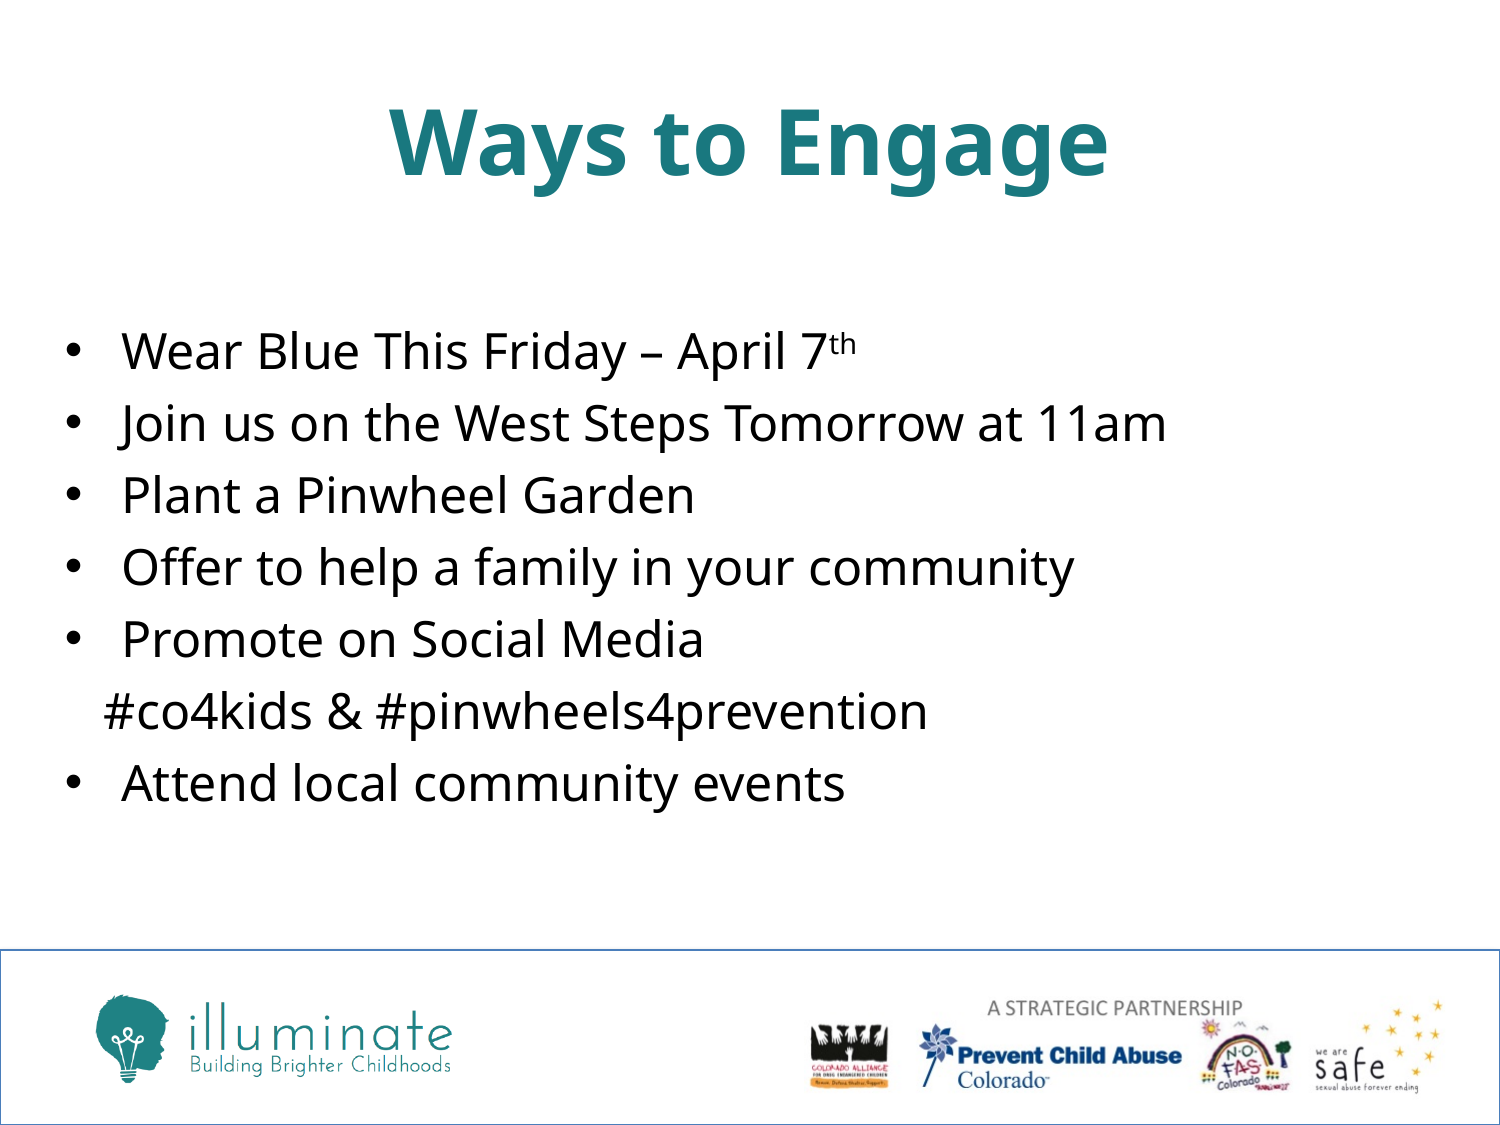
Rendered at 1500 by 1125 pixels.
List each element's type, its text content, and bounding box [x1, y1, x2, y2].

title Ways to Engage [75, 45, 1425, 233]
text_box Wear Blue This Friday – April 7th Join us on the West Steps Tomorrow at 11am Plant a Pinwheel Garden Offer to help a family in your community Promote on Social Media #co4kids & #pinwheels4prevention Attend local community events [50, 299, 1500, 819]
picture [75, 962, 475, 1115]
picture [804, 980, 1463, 1100]
